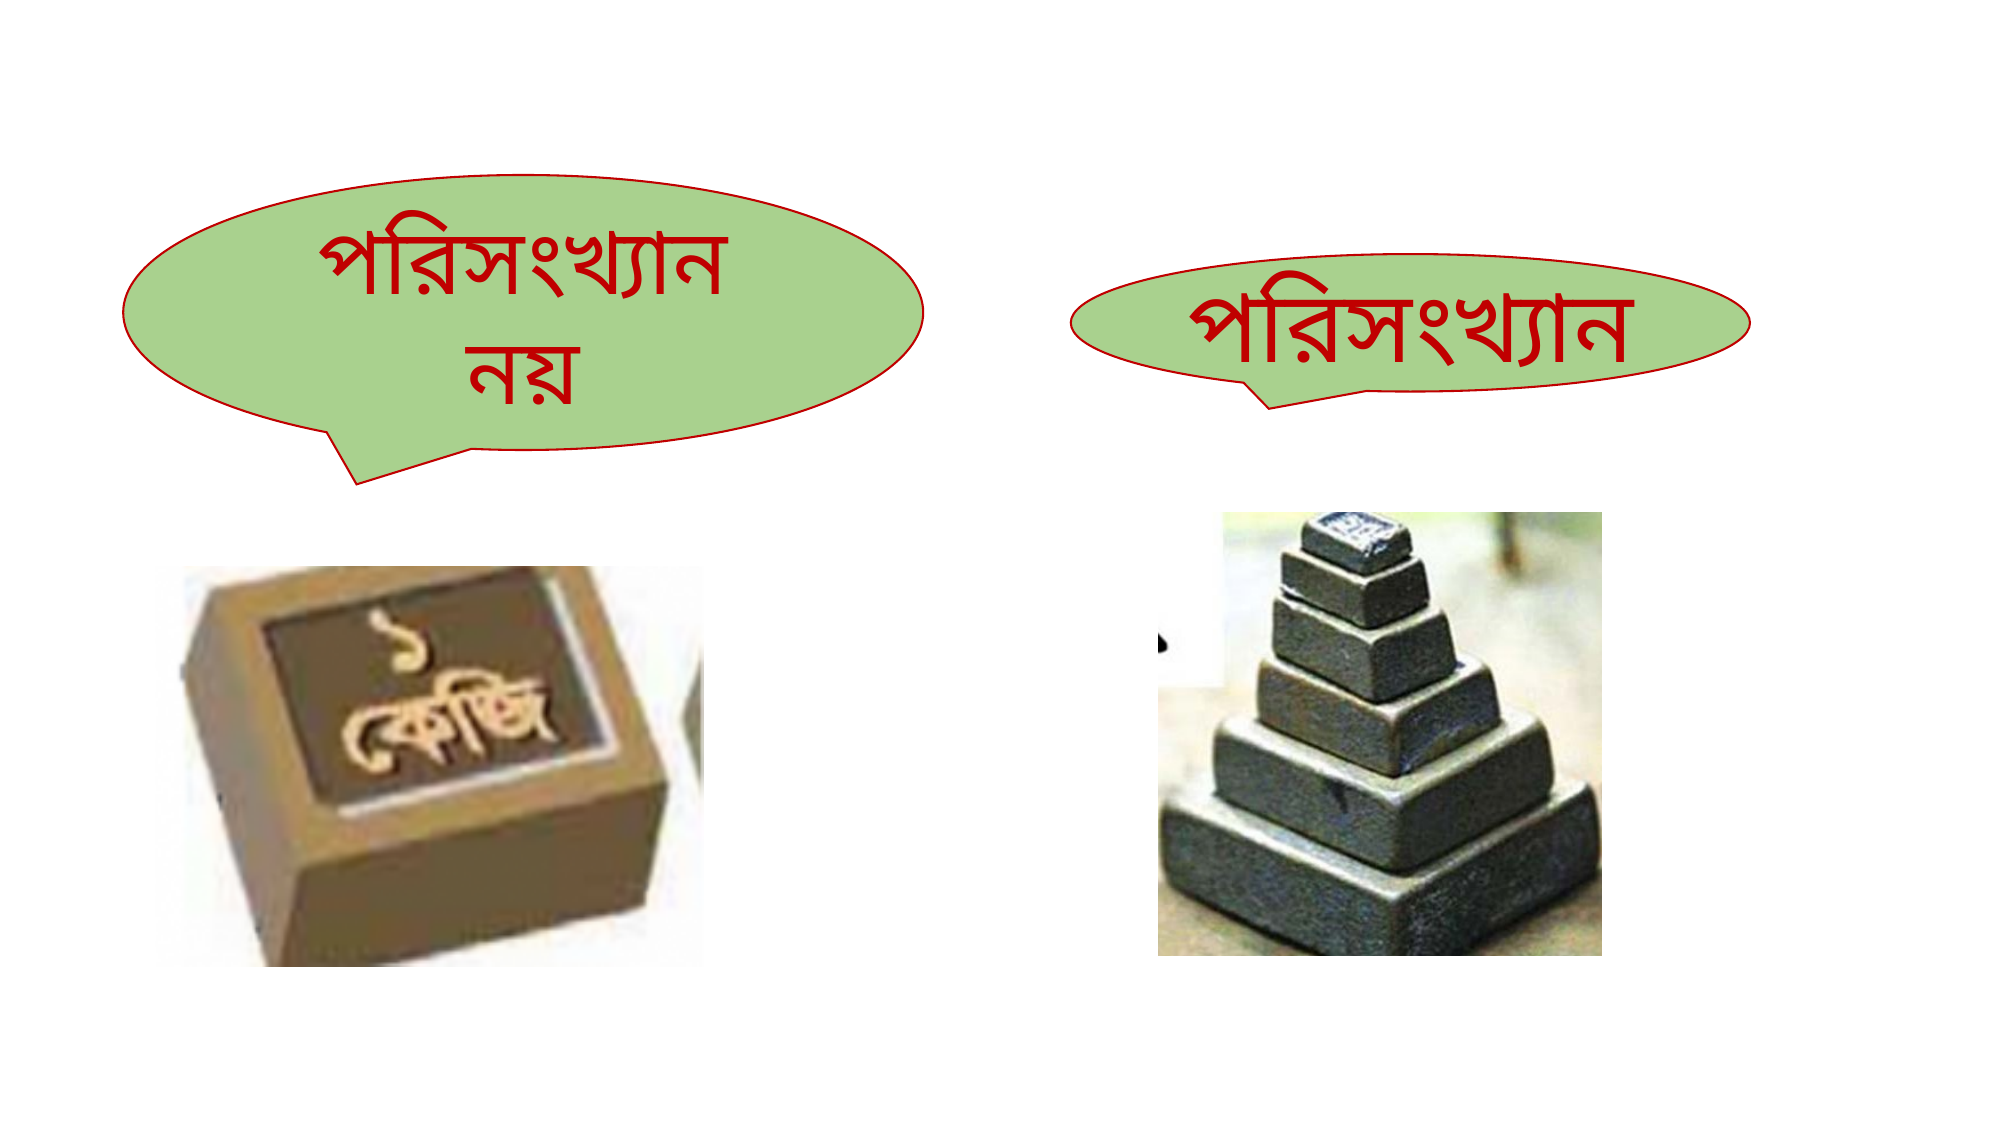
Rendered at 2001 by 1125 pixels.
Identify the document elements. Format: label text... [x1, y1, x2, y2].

text_box পরিসংখ্যান [1069, 253, 1752, 410]
picture [155, 566, 704, 967]
text_box পরিসংখ্যান নয় [122, 173, 925, 486]
picture [1158, 512, 1602, 956]
